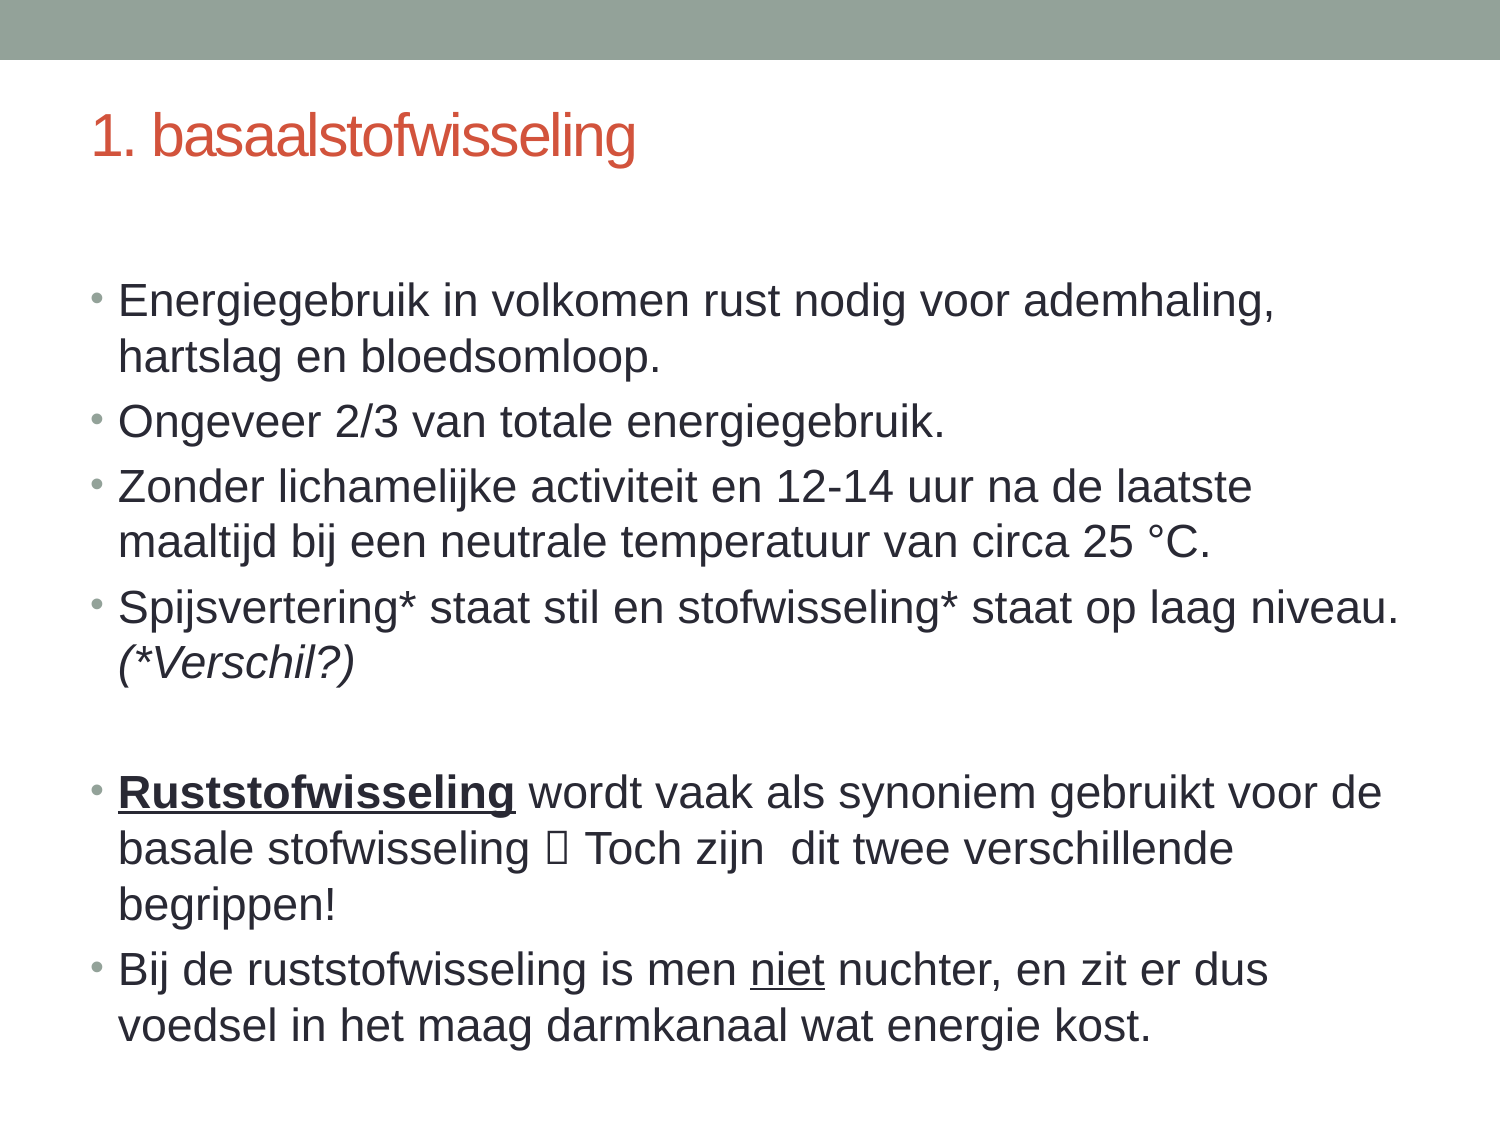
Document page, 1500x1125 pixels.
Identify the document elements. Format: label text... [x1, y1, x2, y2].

title 1. basaalstofwisseling [75, 87, 1425, 250]
list Energiegebruik in volkomen rust nodig voor ademhaling, hartslag en bloedsomloop. Ongeveer 2/3 van totale energiegebruik. Zonder lichamelijke activiteit en 12-14 uur na de laatste maaltijd bij een neutrale temperatuur van circa 25 °C. Spijsvertering* staat stil en stofwisseling* staat op laag niveau. (*Verschil?) Ruststofwisseling wordt vaak als synoniem gebruikt voor de basale stofwisseling  Toch zijn dit twee verschillende begrippen! Bij de ruststofwisseling is men niet nuchter, en zit er dus voedsel in het maag darmkanaal wat energie kost. [75, 262, 1425, 1063]
